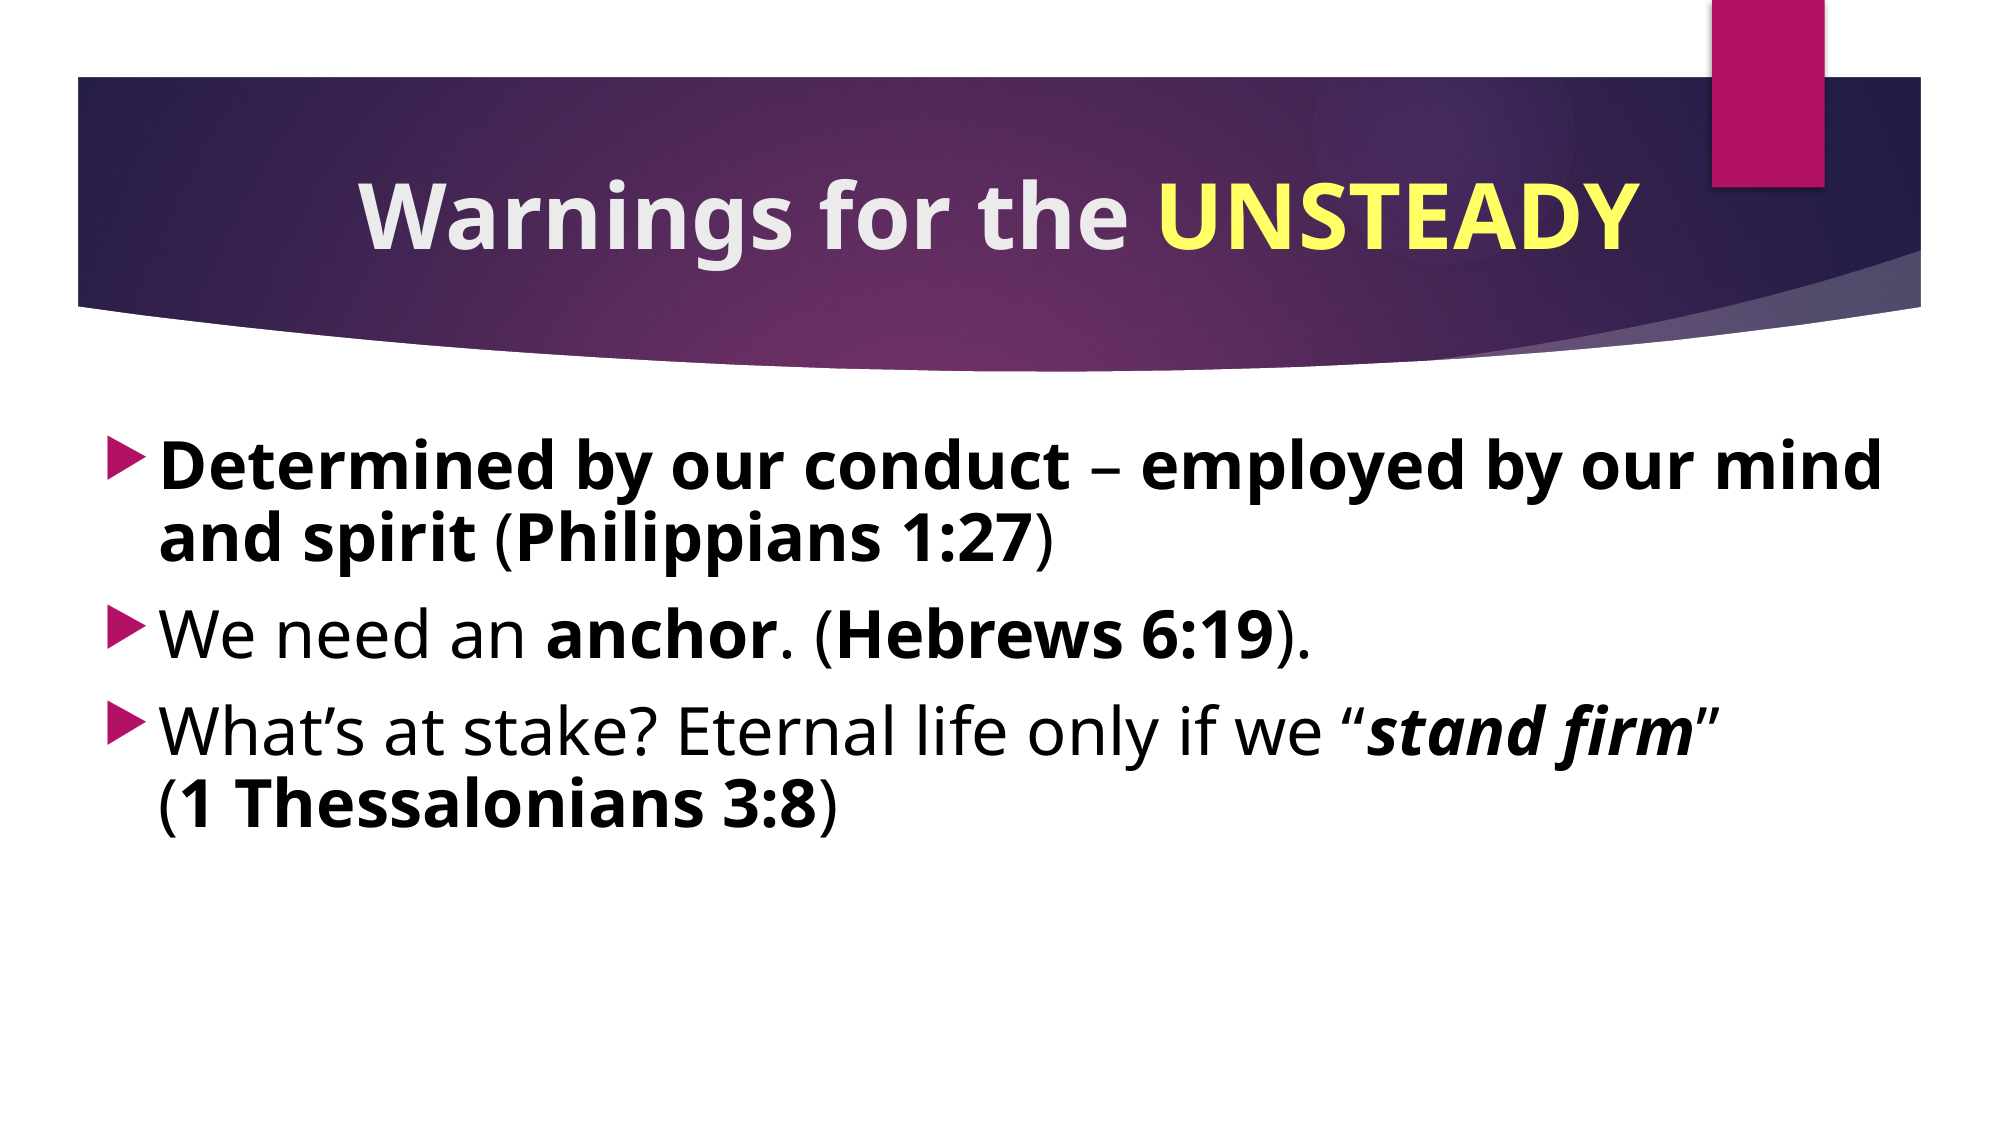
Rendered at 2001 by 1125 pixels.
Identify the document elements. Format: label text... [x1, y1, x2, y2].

list Determined by our conduct – employed by our mind and spirit (Philippians 1:27) We need an anchor. (Hebrews 6:19). What’s at stake? Eternal life only if we “stand firm” (1 Thessalonians 3:8) [87, 425, 1913, 1125]
title Warnings for the UNSTEADY [324, 137, 1675, 288]
